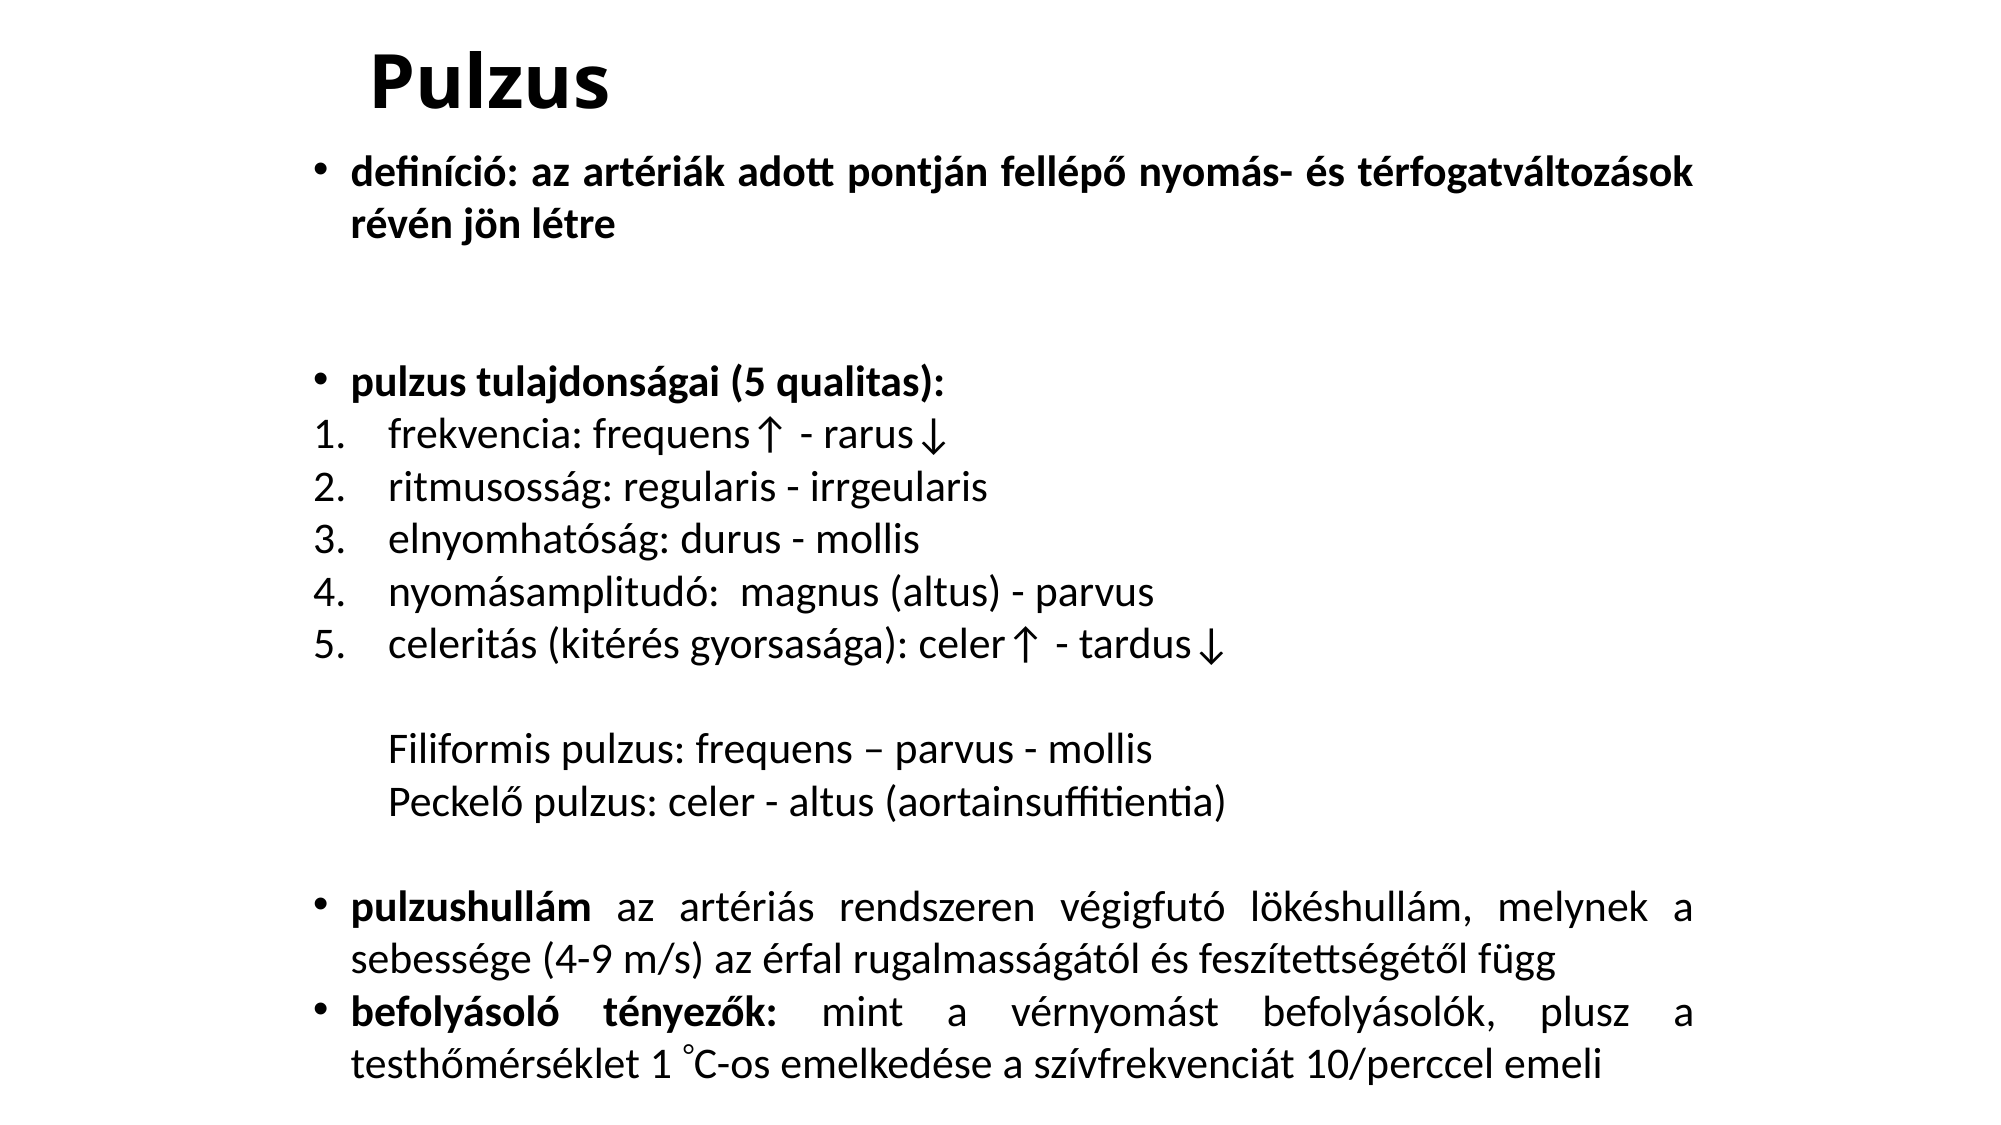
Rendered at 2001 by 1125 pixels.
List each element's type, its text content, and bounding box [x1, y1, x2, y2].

list definíció: az artériák adott pontján fellépő nyomás- és térfogatváltozások révén jön létre pulzus tulajdonságai (5 qualitas): frekvencia: frequens↑ - rarus↓ ritmusosság: regularis - irrgeularis elnyomhatóság: durus - mollis nyomásamplitudó: magnus (altus) - parvus celeritás (kitérés gyorsasága): celer↑ - tardus↓ Filiformis pulzus: frequens – parvus - mollis Peckelő pulzus: celer - altus (aortainsuffitientia) pulzushullám az artériás rendszeren végigfutó lökéshullám, melynek a sebessége (4-9 m/s) az érfal rugalmasságától és feszítettségétől függ befolyásoló tényezők: mint a vérnyomást befolyásolók, plusz a testhőmérséklet 1 C-os emelkedése a szívfrekvenciát 10/perccel emeli [298, 135, 1710, 1099]
title Pulzus [353, 16, 1562, 135]
